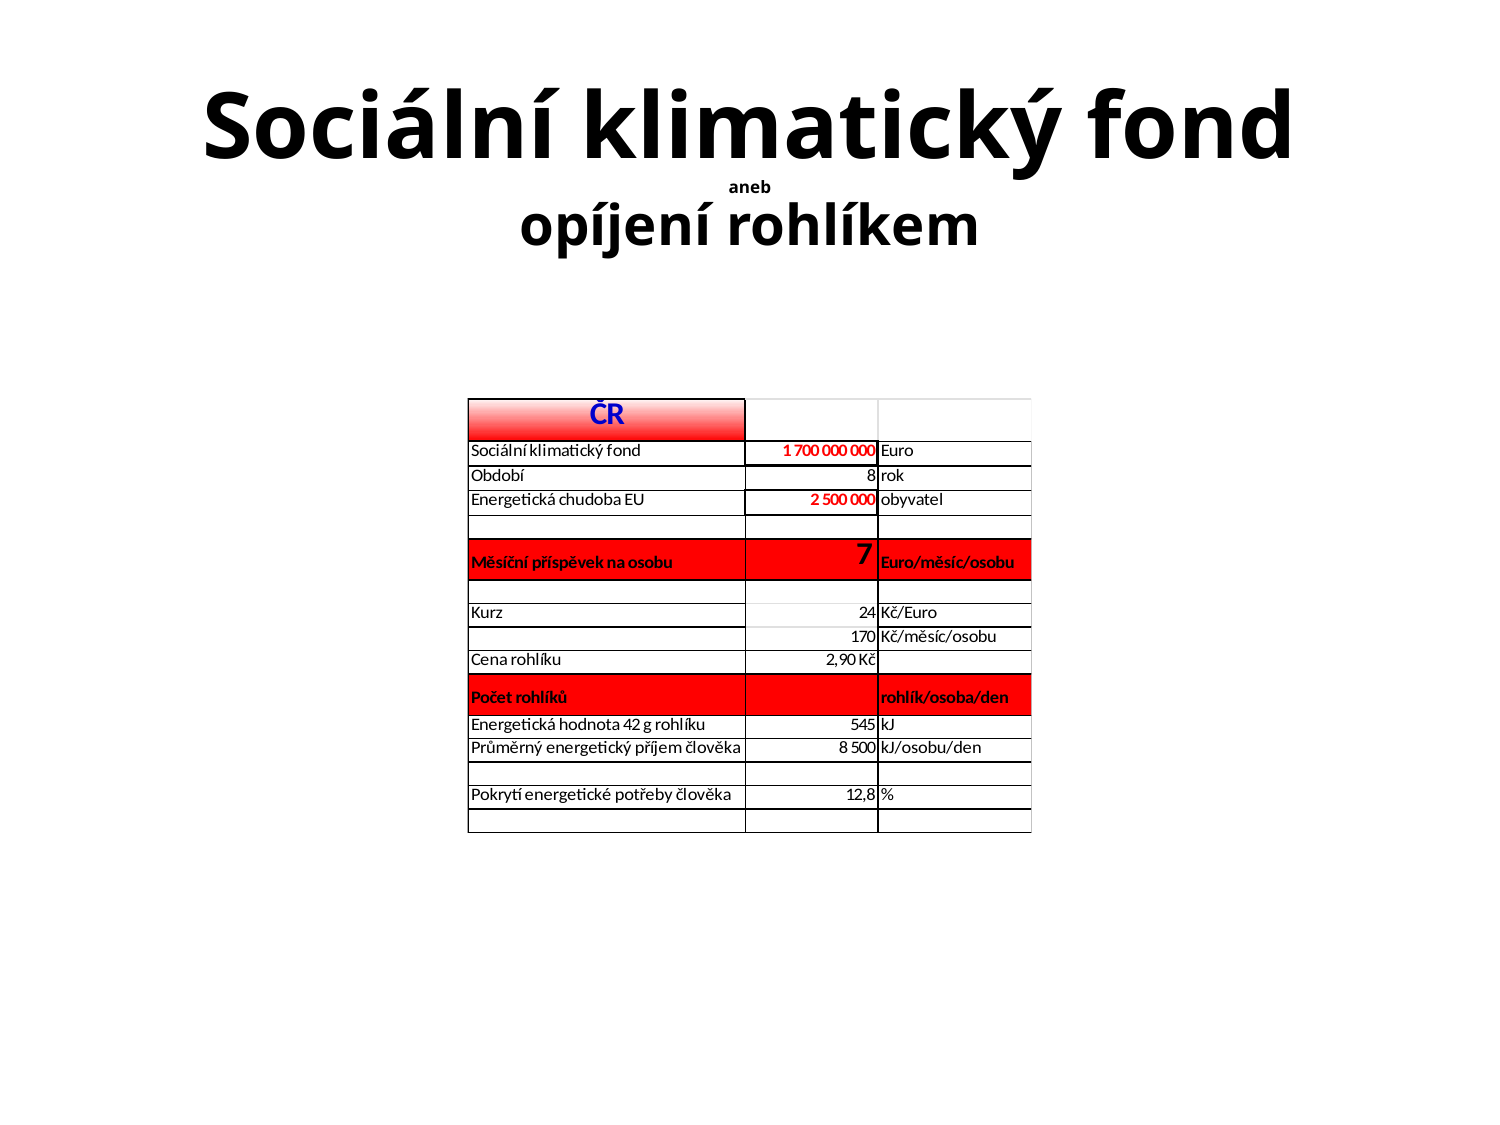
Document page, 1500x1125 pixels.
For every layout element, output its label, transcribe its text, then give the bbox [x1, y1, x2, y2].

title Sociální klimatický fond aneb opíjení rohlíkem [103, 59, 1397, 278]
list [467, 398, 1033, 834]
